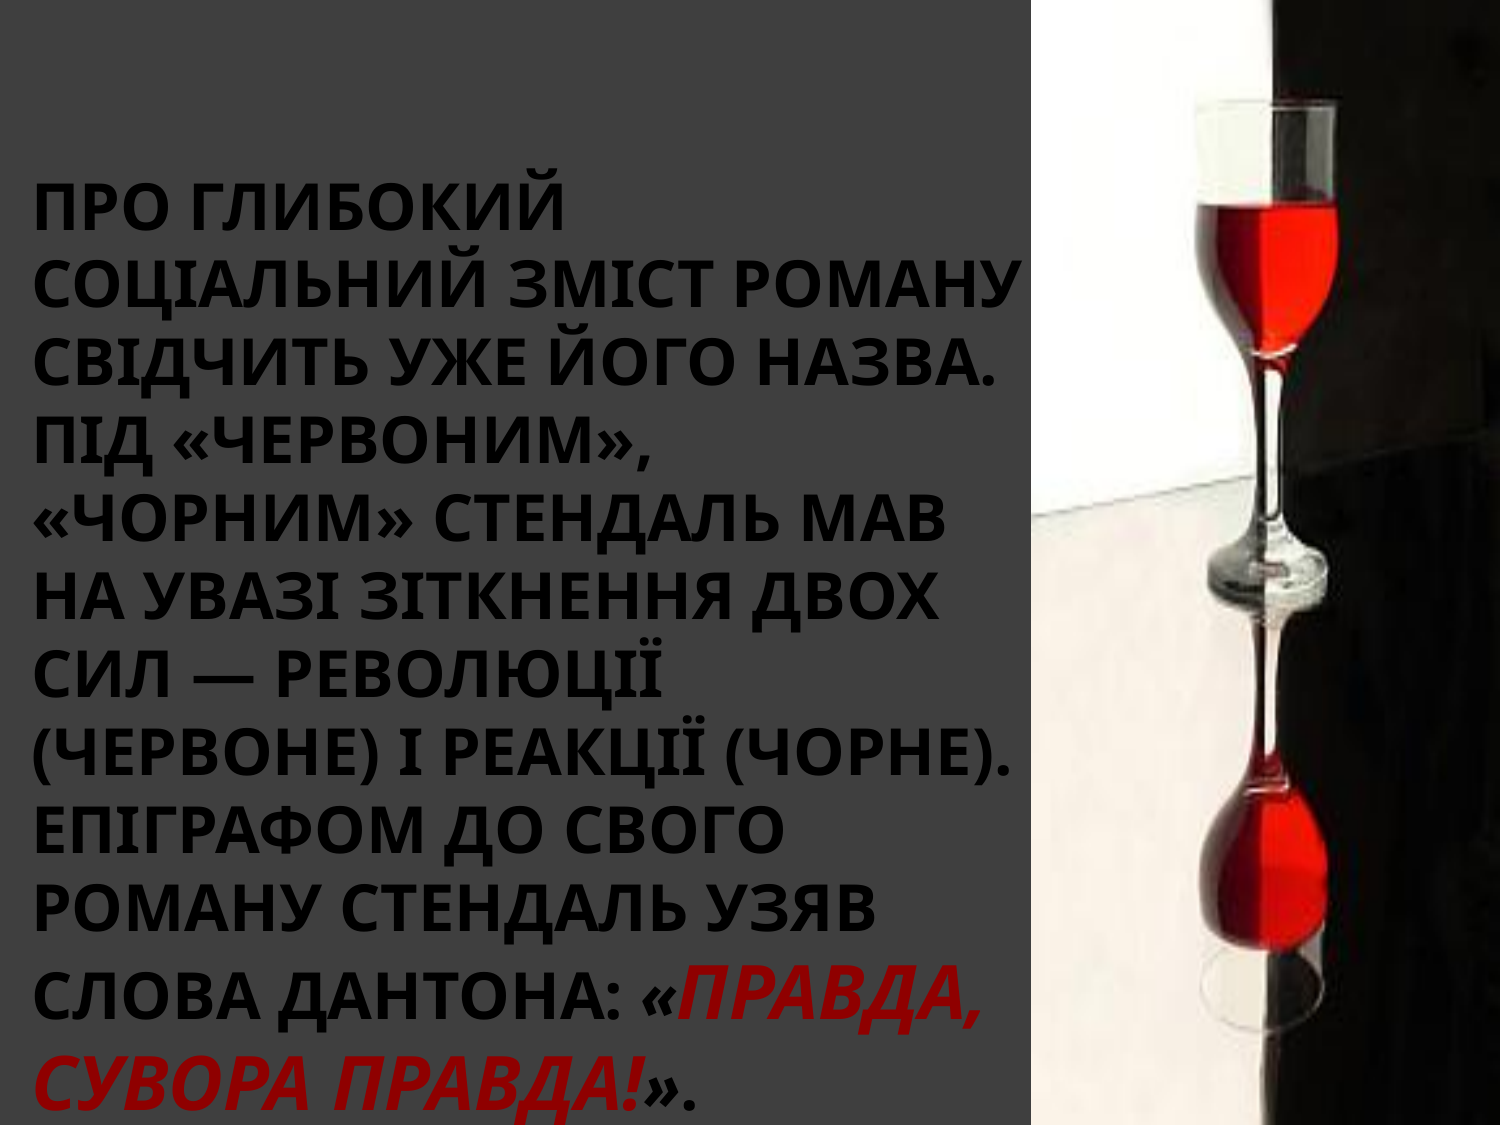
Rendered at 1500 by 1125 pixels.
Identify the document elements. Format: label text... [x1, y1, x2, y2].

picture [1030, 0, 1500, 1125]
title Про глибокий соціальний зміст роману свідчить уже його назва. Під «червоним», «чорним» Стендаль мав на увазі зіткнення двох сил — революції (червоне) і реакції (чорне). Епіграфом до свого роману Стендаль узяв слова Дантона: «Правда, сувора правда!». [23, 140, 1024, 1125]
